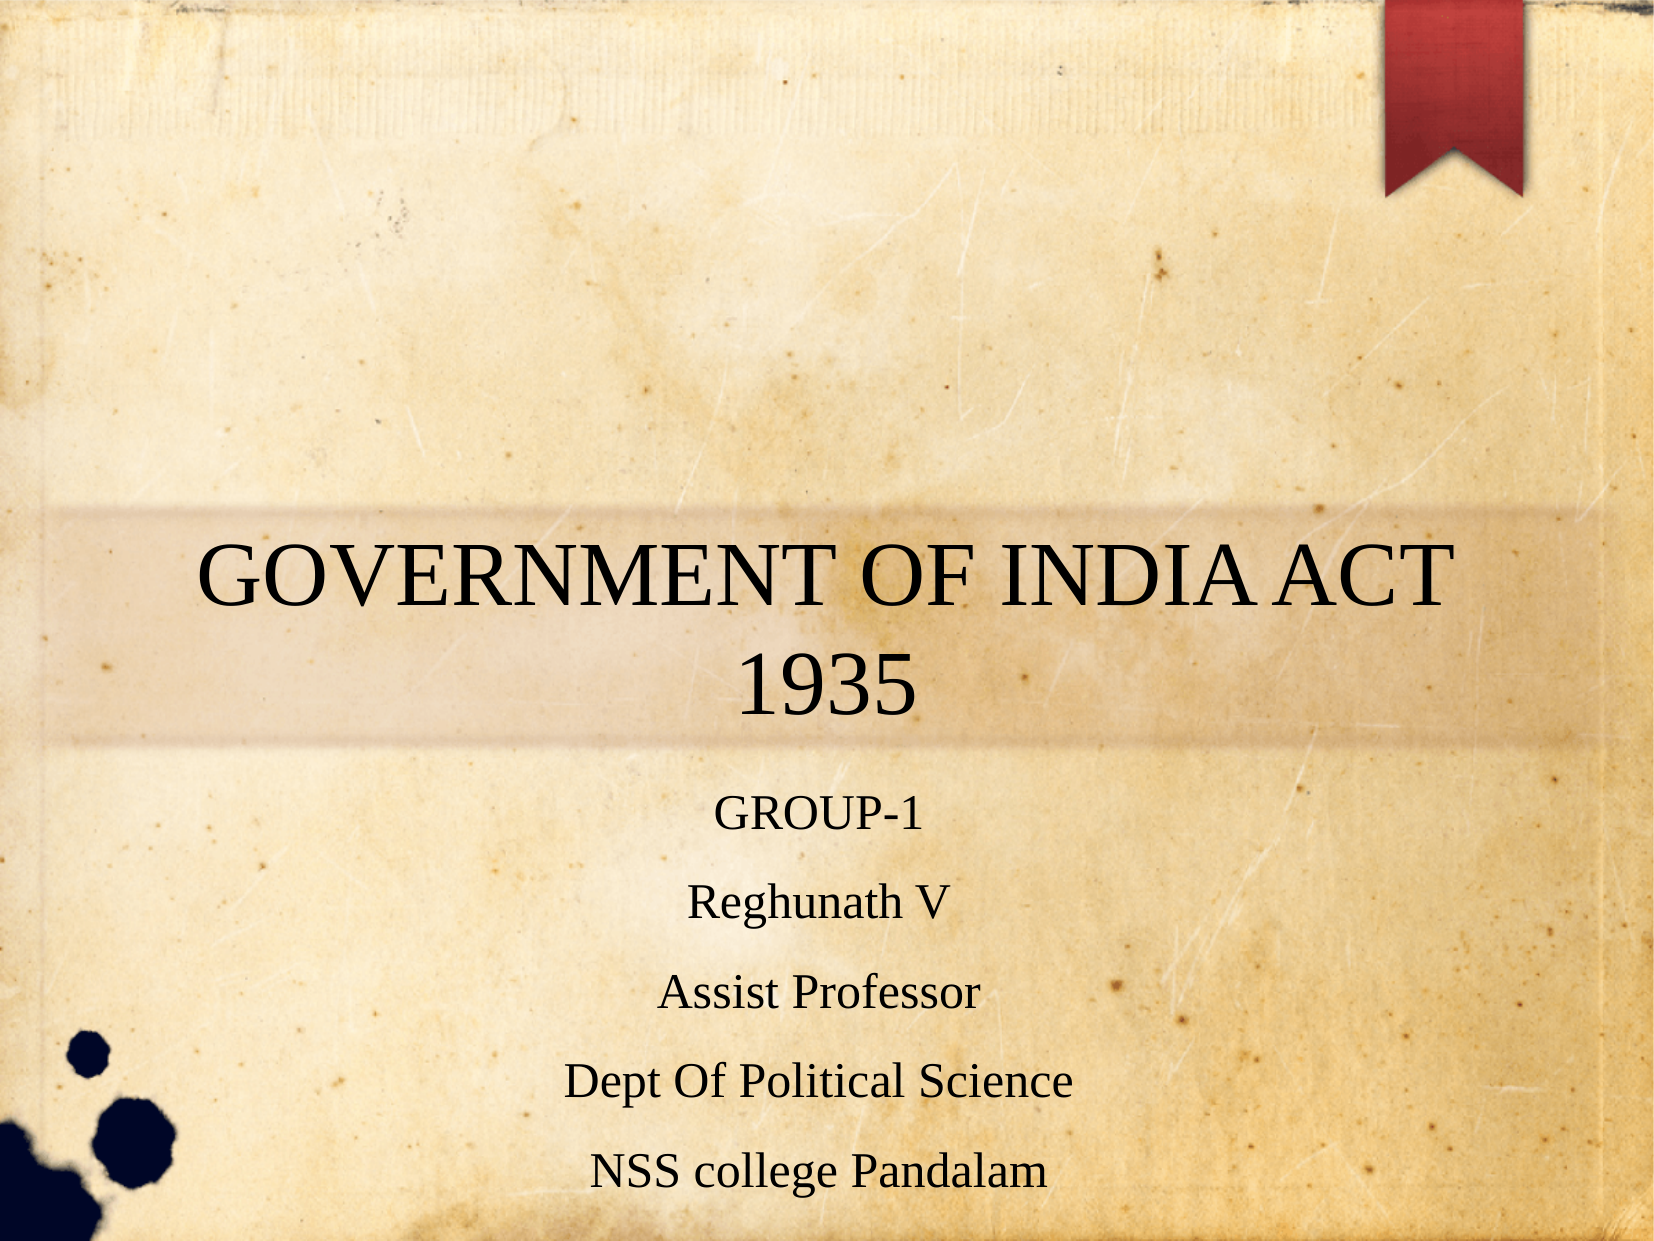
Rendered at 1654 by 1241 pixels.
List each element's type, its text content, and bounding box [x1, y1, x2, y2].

list GROUP-1 Reghunath V Assist Professor Dept Of Political Science NSS college Pandalam [82, 779, 1538, 1205]
picture [0, 0, 1654, 1241]
title GOVERNMENT OF INDIA ACT 1935 [82, 519, 1571, 727]
